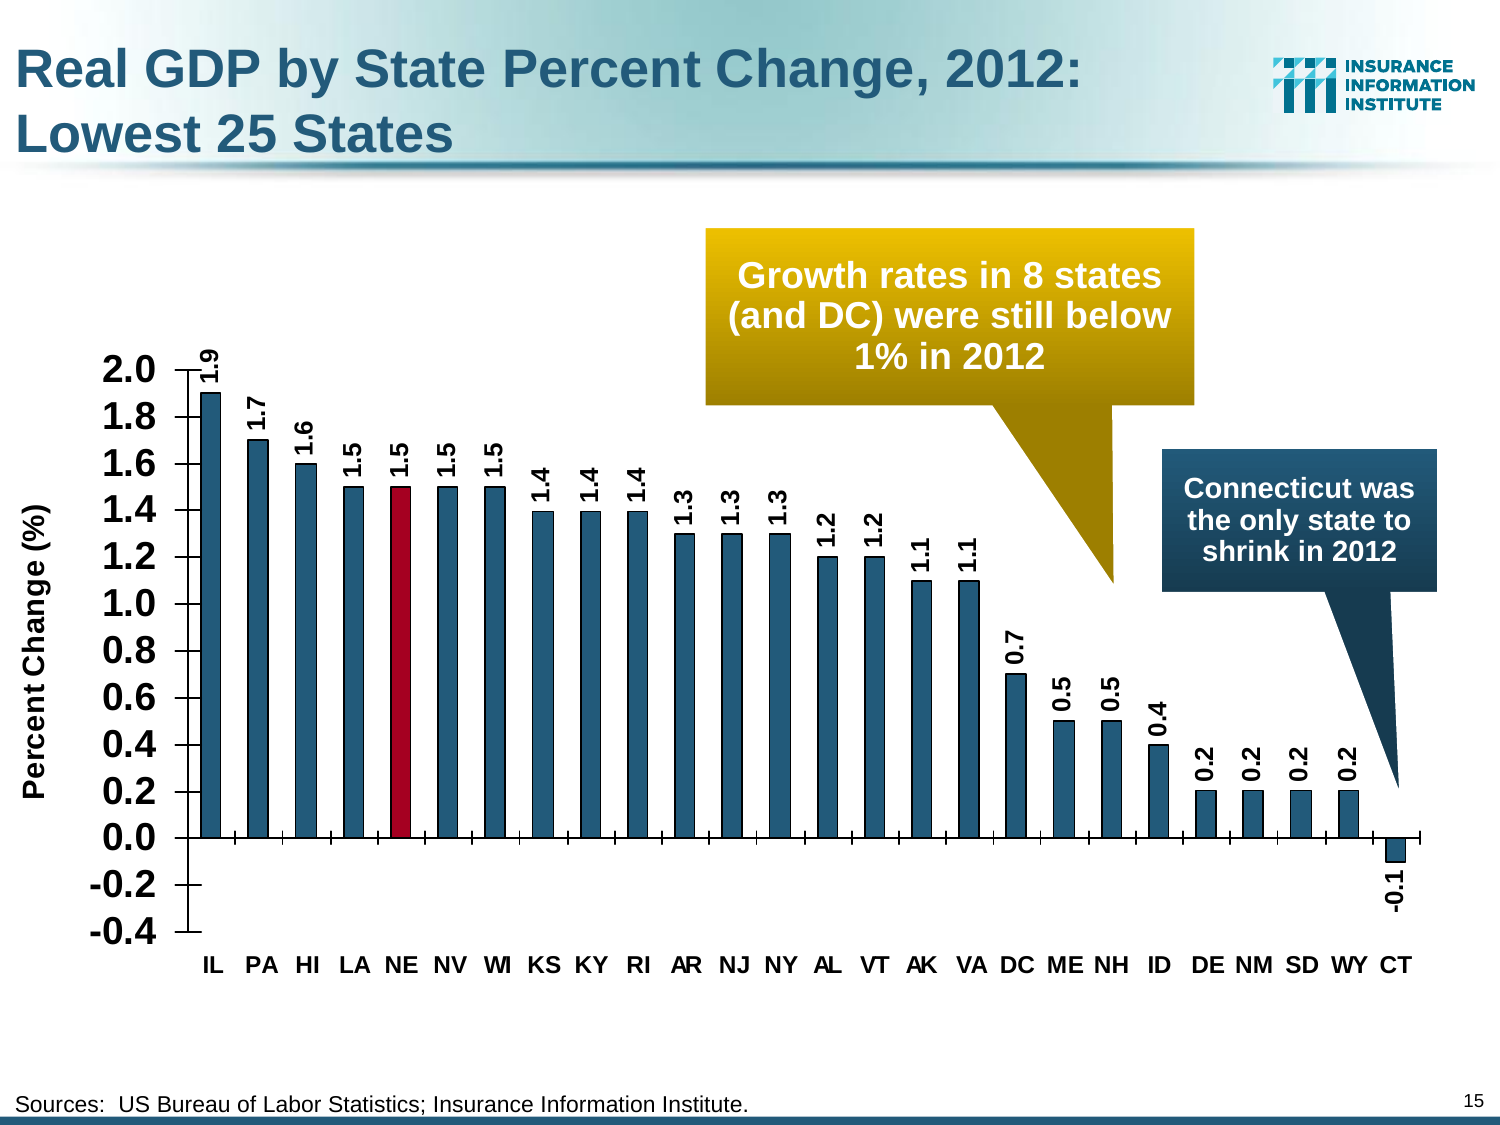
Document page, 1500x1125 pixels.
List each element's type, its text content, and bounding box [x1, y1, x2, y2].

text_box Sources: US Bureau of Labor Statistics; Insurance Information Institute. [0, 1080, 1436, 1125]
text_box Growth rates in 8 states (and DC) were still below 1% in 2012 [703, 225, 1197, 290]
picture [0, 0, 1500, 189]
slide_number 15 [1436, 1091, 1485, 1112]
text_box Real GDP by State Percent Change, 2012: Lowest 25 States [0, 0, 1319, 171]
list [1, 292, 1500, 1074]
